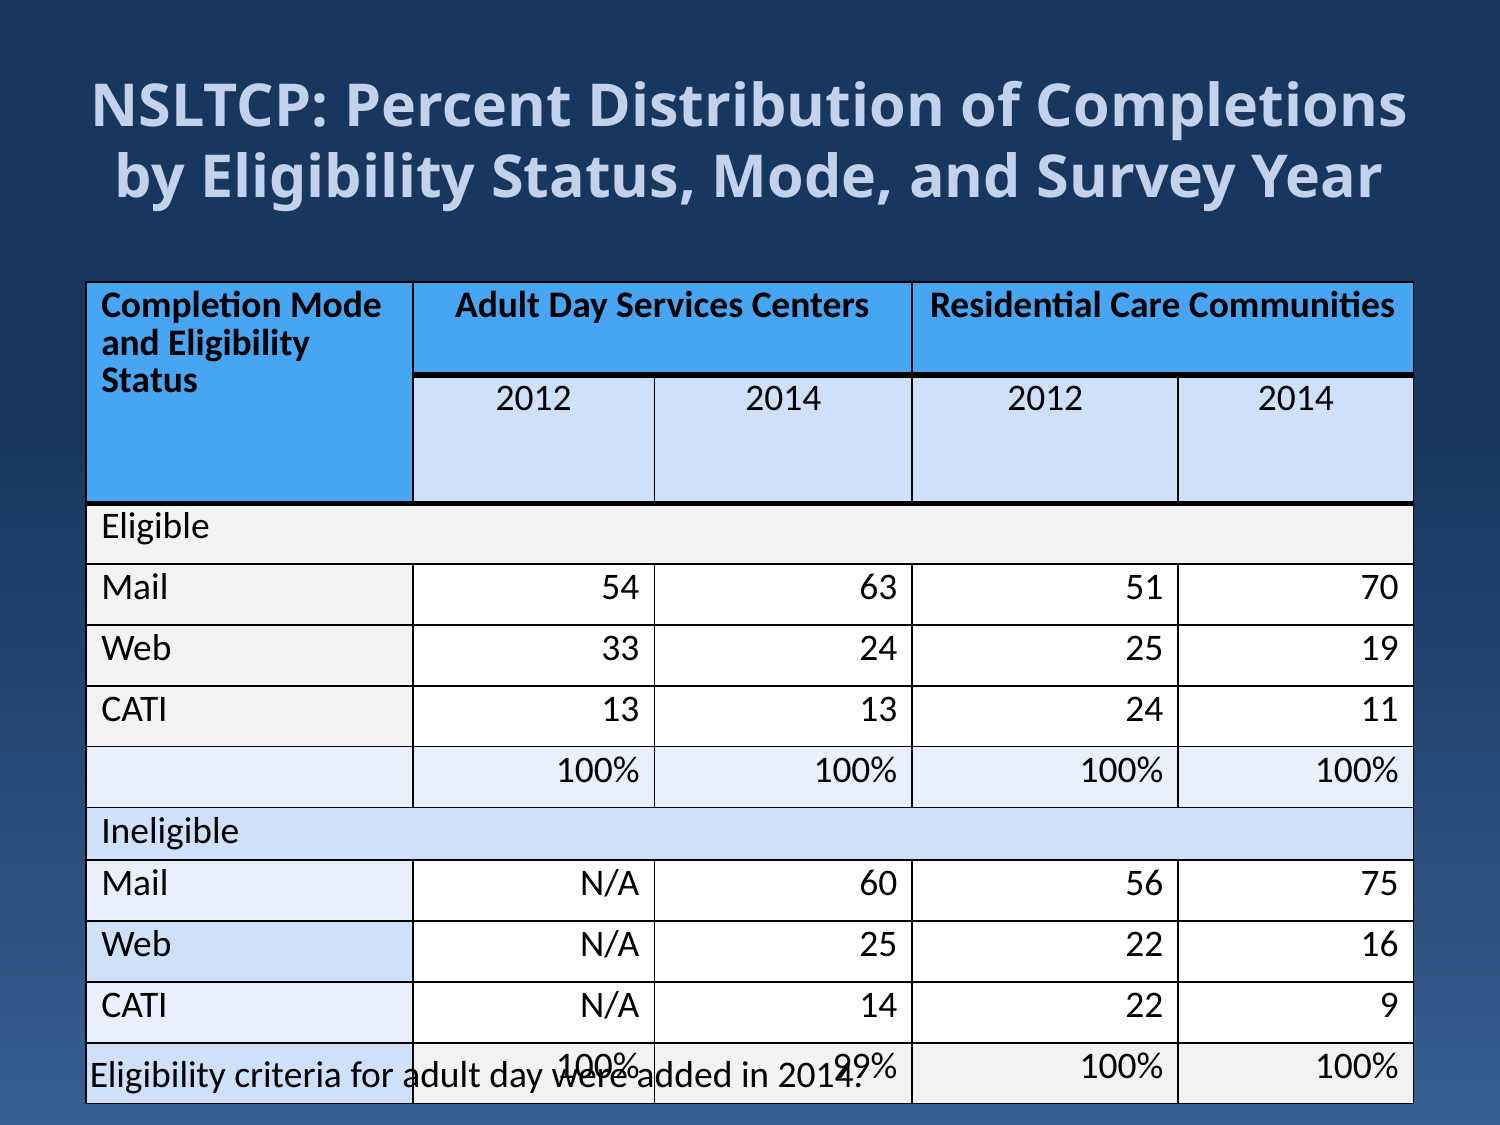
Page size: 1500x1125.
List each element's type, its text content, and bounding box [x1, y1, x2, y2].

table_cell CATI [87, 983, 412, 1042]
table_cell 63 [655, 565, 911, 624]
table_cell 2014 [1179, 378, 1413, 501]
table_cell Web [87, 626, 412, 685]
table_cell 22 [913, 922, 1177, 981]
table_cell [87, 747, 412, 807]
table_cell 25 [913, 626, 1177, 685]
table_cell 13 [414, 687, 654, 746]
table_cell 24 [655, 626, 911, 685]
table_cell 11 [1179, 687, 1413, 746]
table_cell 100% [655, 747, 911, 807]
title NSLTCP: Percent Distribution of Completions by Eligibility Status, Mode, and Survey Year [75, 23, 1425, 254]
table_cell N/A [414, 922, 654, 981]
table_cell 56 [913, 861, 1177, 920]
table_header Completion Mode and Eligibility Status [87, 283, 412, 501]
table_cell 75 [1179, 861, 1413, 920]
table_cell 22 [913, 983, 1177, 1042]
table_cell 33 [414, 626, 654, 685]
table_cell Ineligible [87, 808, 1413, 859]
table_cell 100% [1179, 747, 1413, 807]
table_cell 2012 [913, 378, 1177, 501]
table_cell CATI [87, 687, 412, 746]
table_cell 100% [913, 747, 1177, 807]
table_cell 25 [655, 922, 911, 981]
table_cell 2014 [655, 378, 911, 501]
table_cell 54 [414, 565, 654, 624]
table_cell 51 [913, 565, 1177, 624]
table_cell N/A [414, 861, 654, 920]
table_cell 70 [1179, 565, 1413, 624]
table_cell 9 [1179, 983, 1413, 1042]
text_box Eligibility criteria for adult day were added in 2014. [74, 1042, 1414, 1103]
table_cell Web [87, 922, 412, 981]
table_cell N/A [414, 983, 654, 1042]
table_cell Mail [87, 565, 412, 624]
table_cell 16 [1179, 922, 1413, 981]
table_cell 14 [655, 983, 911, 1042]
table_cell 100% [414, 747, 654, 807]
table_cell 2012 [414, 378, 654, 501]
table_cell 24 [913, 687, 1177, 746]
table_cell 13 [655, 687, 911, 746]
table_cell 60 [655, 861, 911, 920]
table_cell Eligible [87, 506, 1413, 563]
table_cell 19 [1179, 626, 1413, 685]
table_header Residential Care Communities [913, 283, 1413, 372]
table_header Adult Day Services Centers [414, 283, 911, 372]
table_cell Mail [87, 861, 412, 920]
